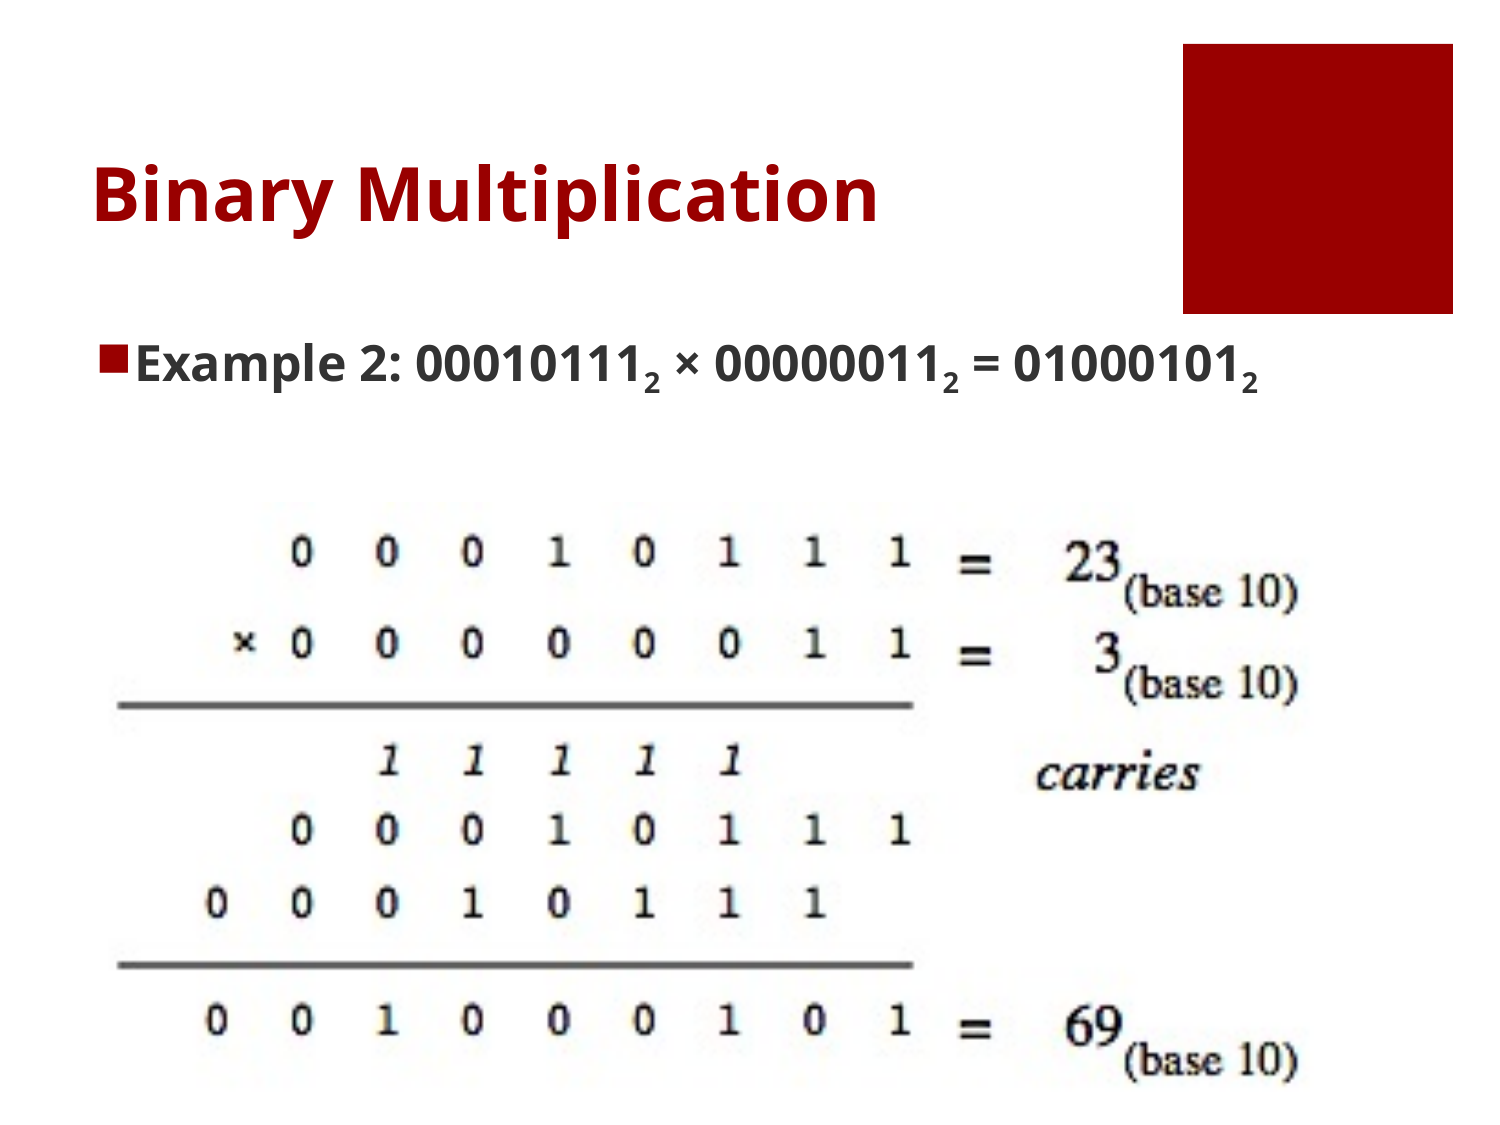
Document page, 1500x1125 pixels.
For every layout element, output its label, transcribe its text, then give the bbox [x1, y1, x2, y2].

picture [82, 502, 1325, 1102]
list Example 2: 000101112 × 000000112 = 010001012 [79, 323, 1452, 410]
title Binary Multiplication [75, 56, 1143, 244]
